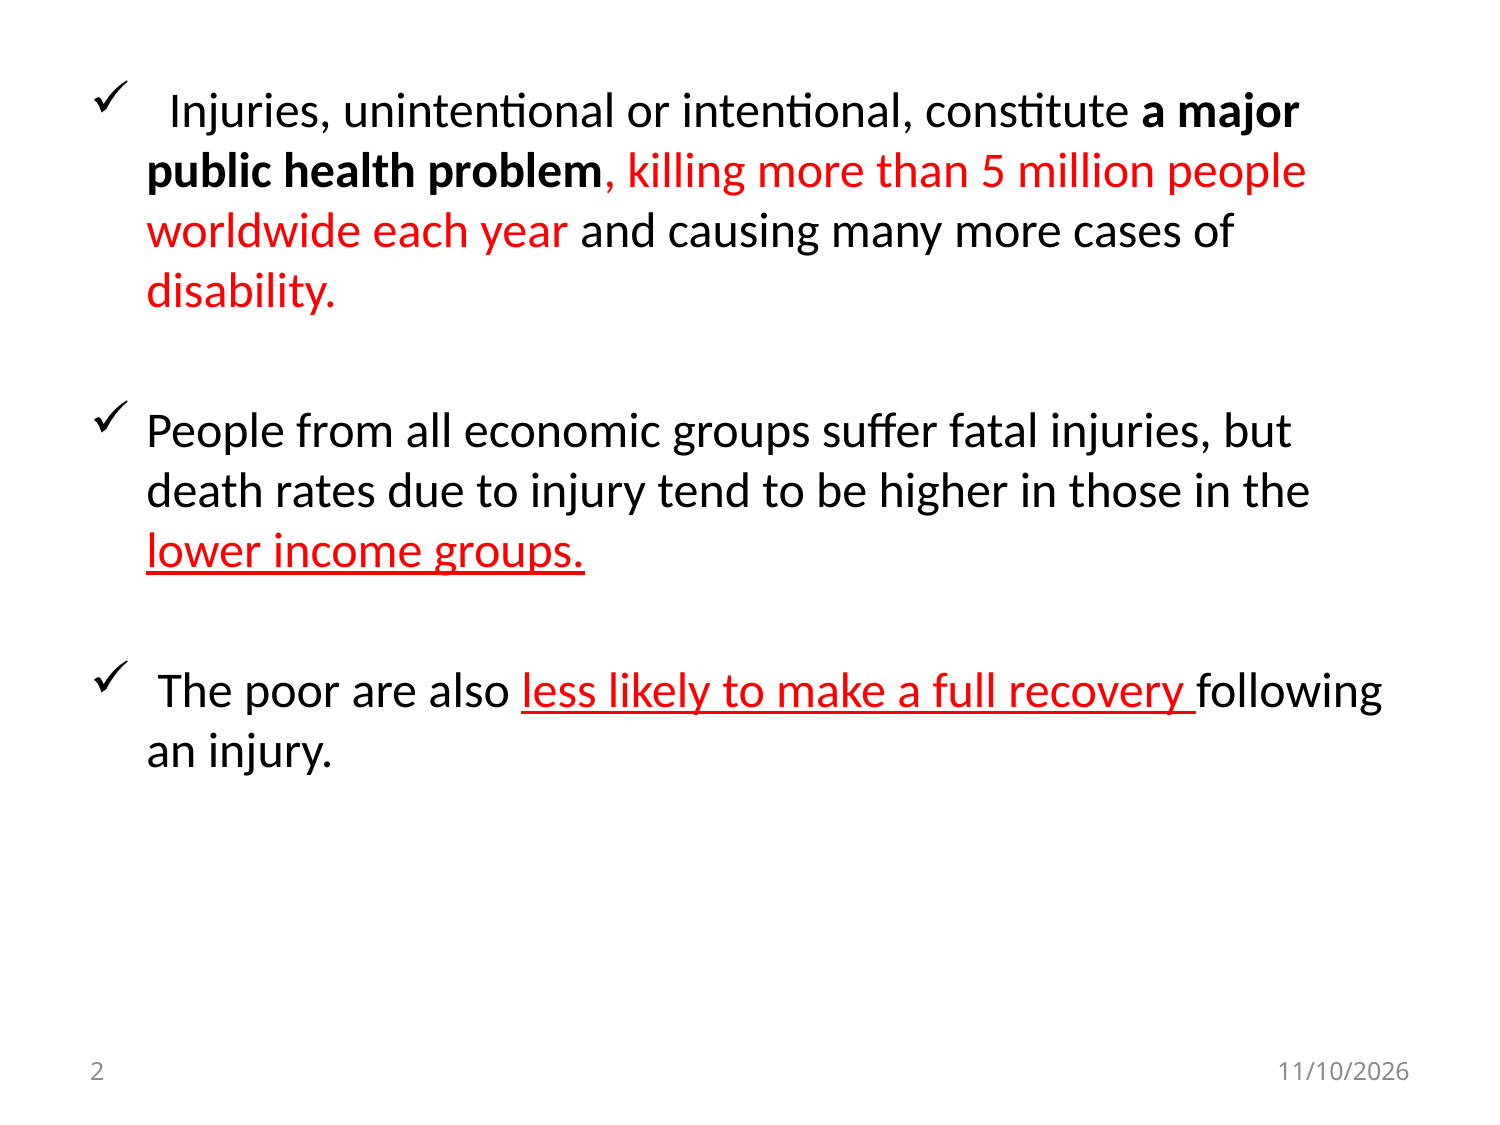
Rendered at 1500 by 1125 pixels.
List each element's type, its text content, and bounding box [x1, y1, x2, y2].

list Injuries, unintentional or intentional, constitute a major public health problem, killing more than 5 million people worldwide each year and causing many more cases of disability. People from all economic groups suffer fatal injuries, but death rates due to injury tend to be higher in those in the lower income groups. The poor are also less likely to make a full recovery following an injury. [75, 70, 1425, 1005]
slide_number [1074, 1042, 1425, 1103]
slide_number 2 [75, 1042, 425, 1103]
